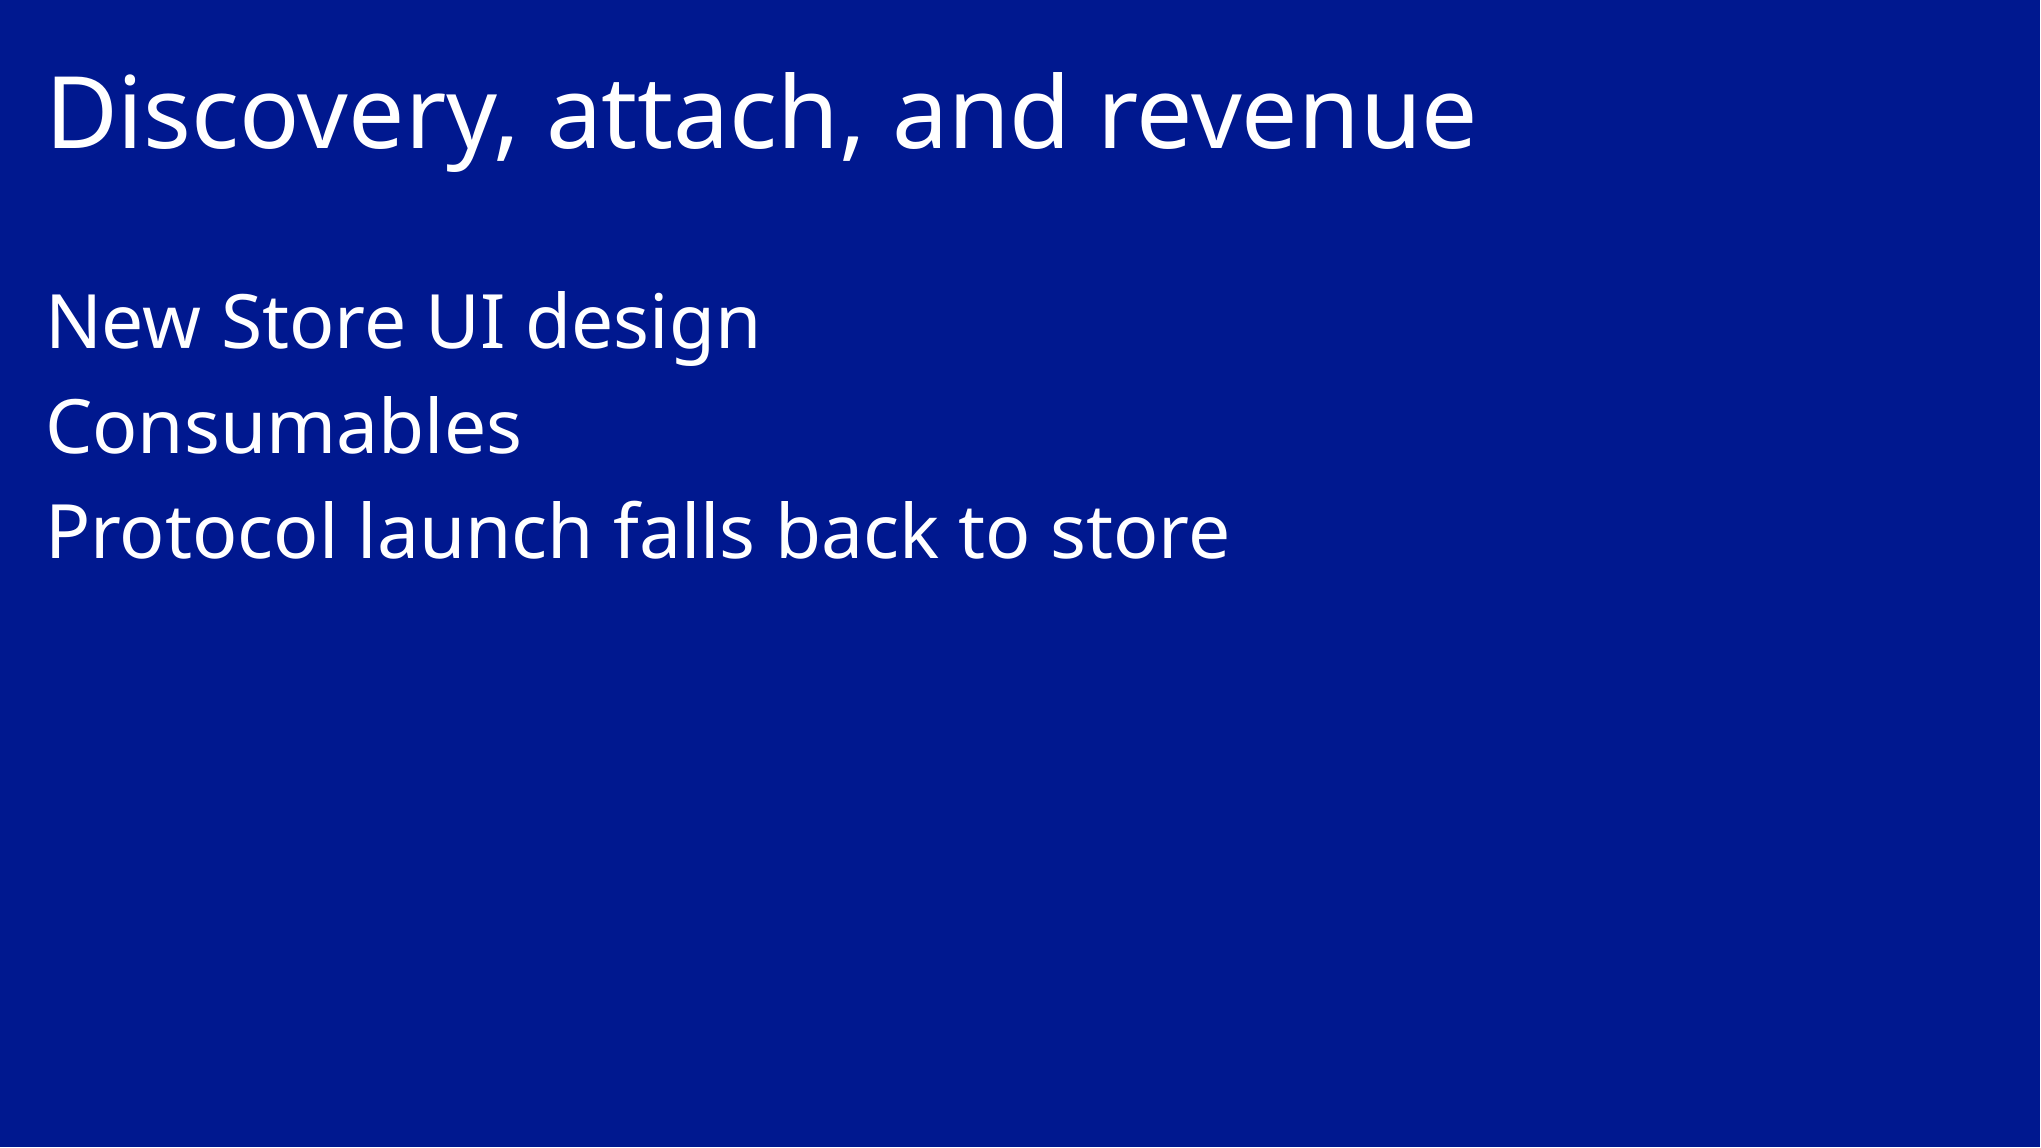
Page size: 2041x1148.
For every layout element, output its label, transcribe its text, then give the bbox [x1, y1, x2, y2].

list New Store UI design Consumables Protocol launch falls back to store [45, 273, 1996, 1099]
title Discovery, attach, and revenue [45, 48, 1996, 199]
